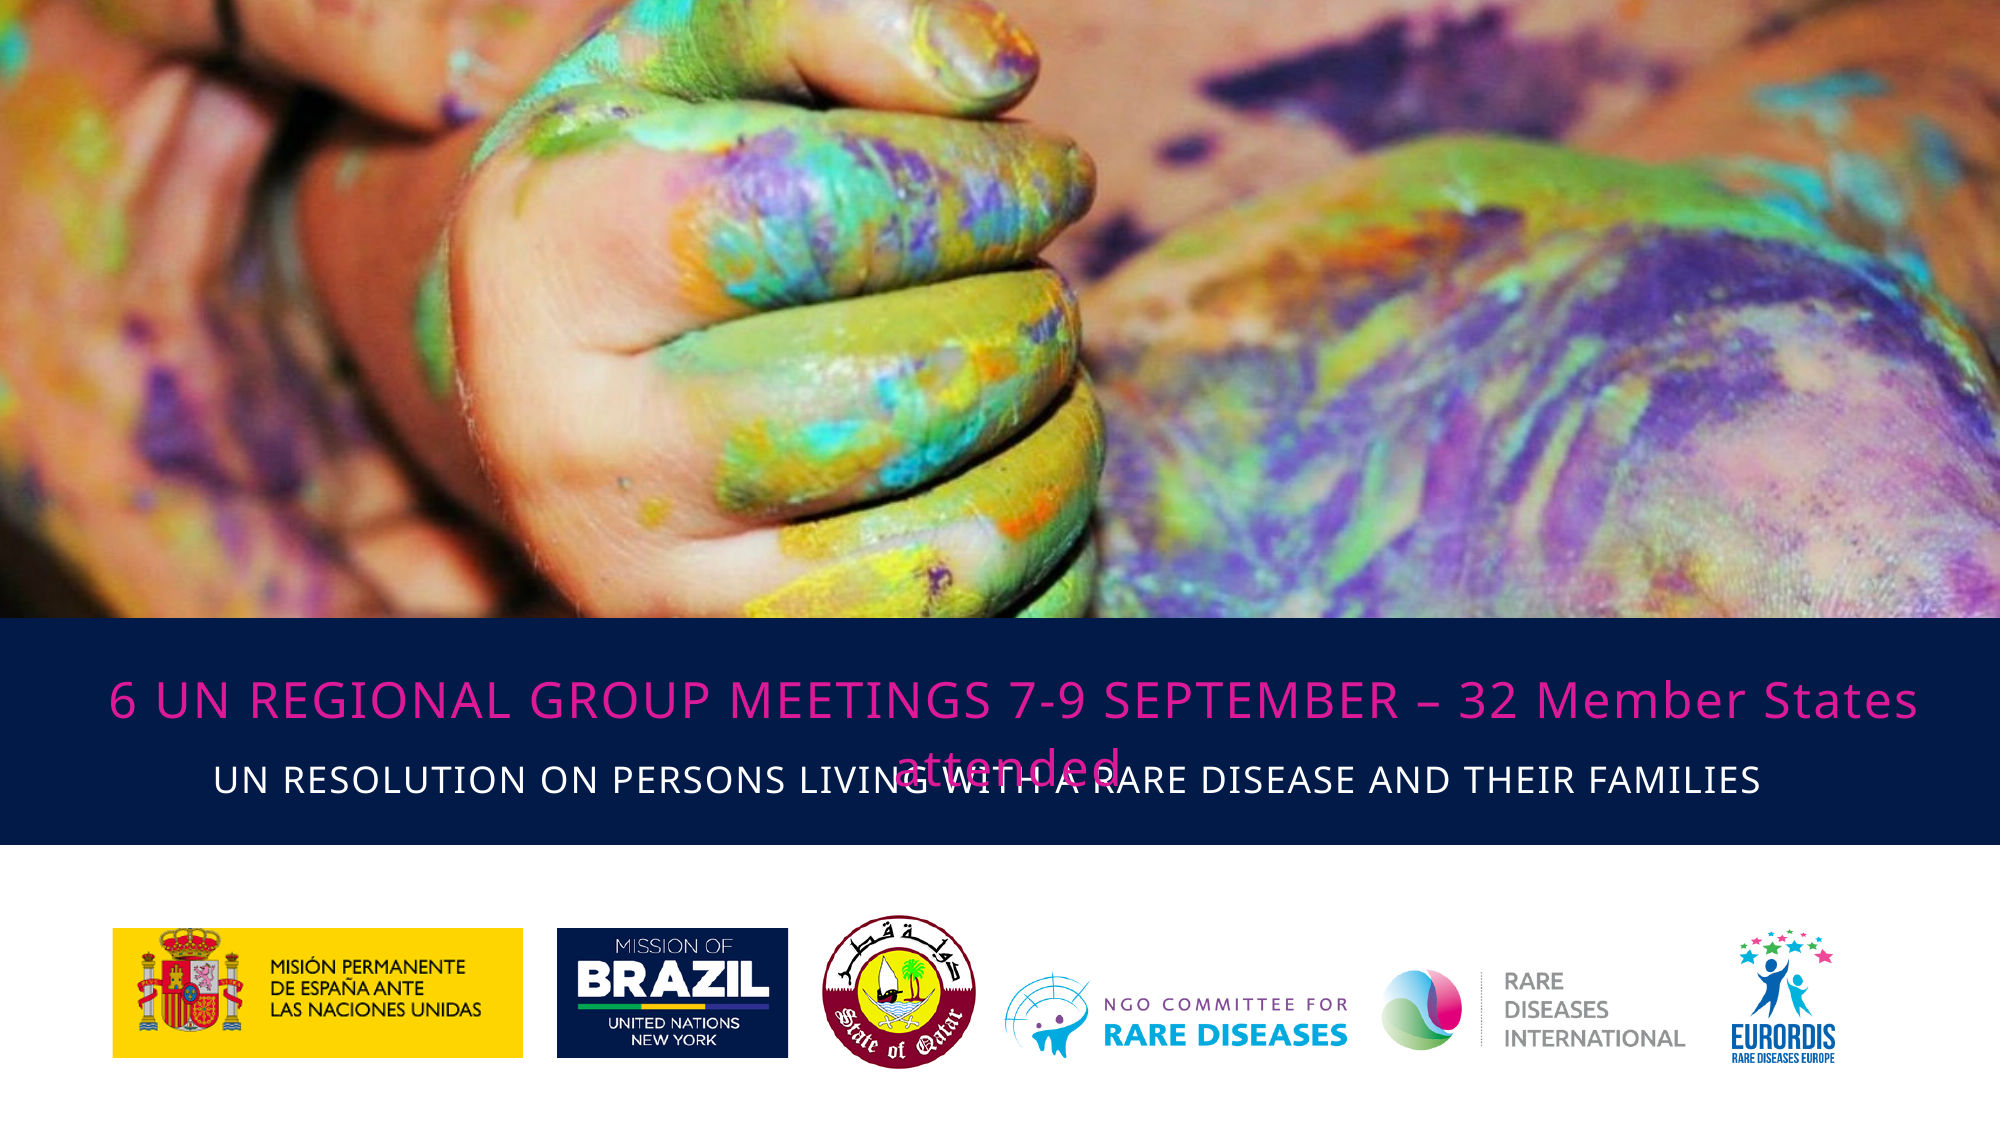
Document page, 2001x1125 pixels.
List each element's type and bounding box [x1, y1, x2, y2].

picture [0, 0, 2000, 618]
text_box [0, 618, 2000, 846]
text_box [112, 910, 1835, 1075]
